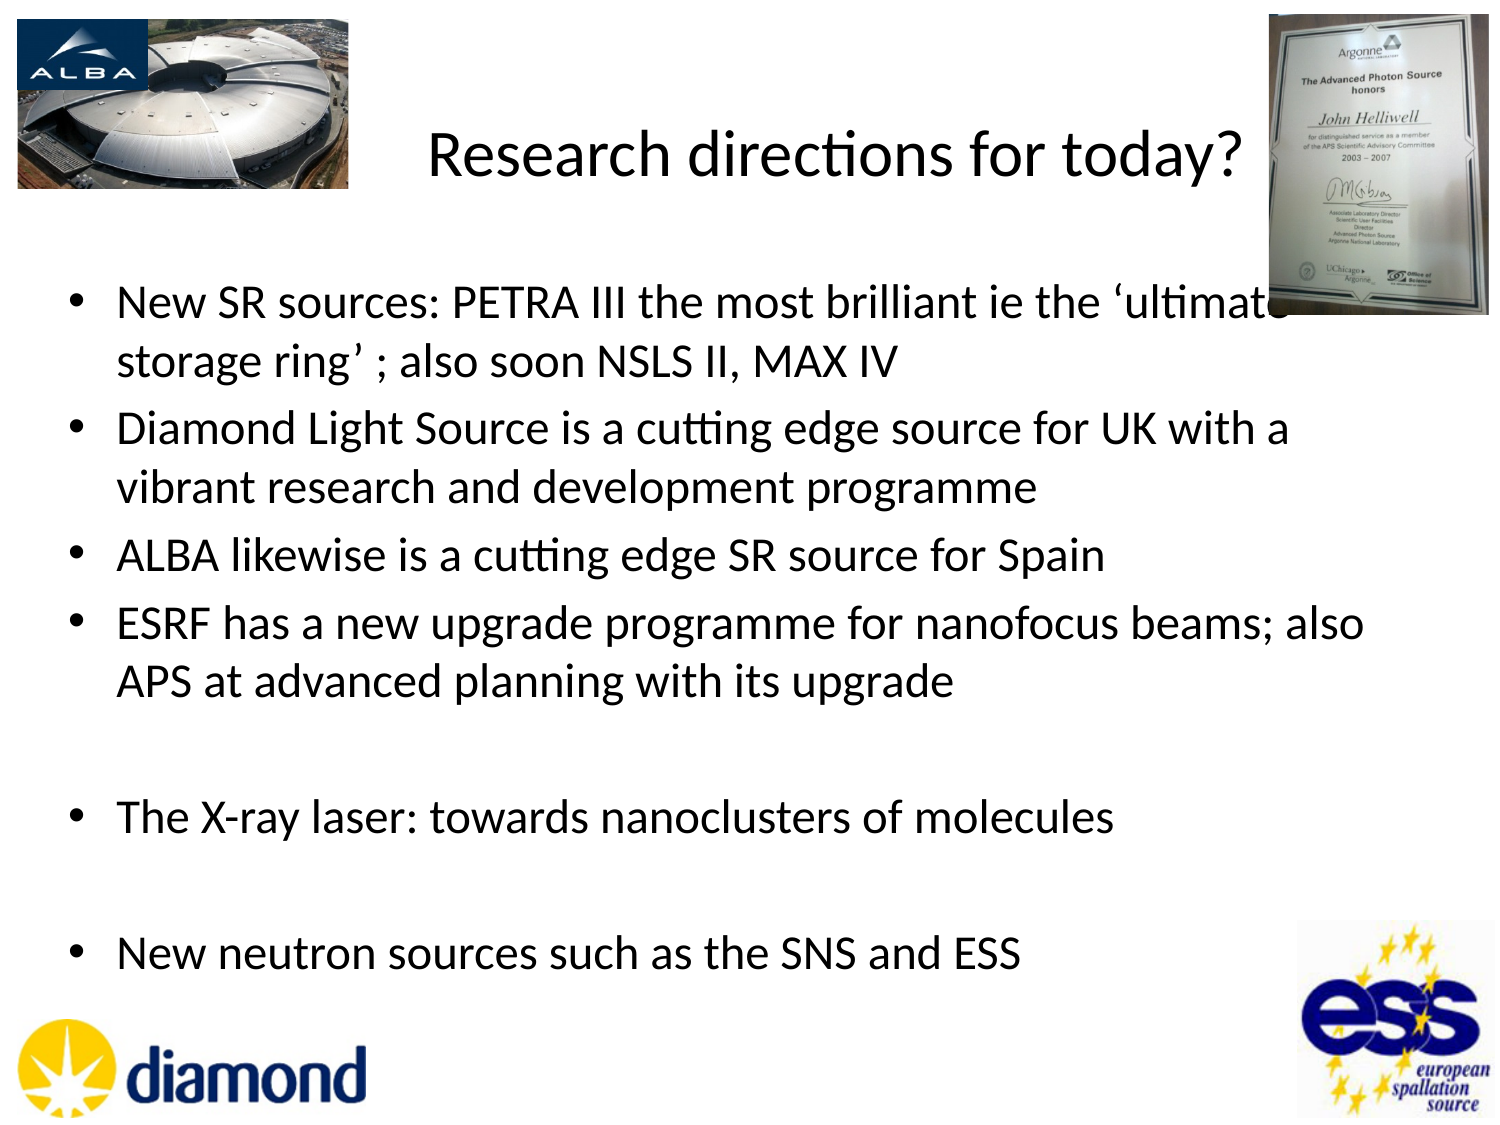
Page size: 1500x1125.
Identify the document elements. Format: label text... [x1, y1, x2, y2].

list New SR sources: PETRA III the most brilliant ie the ‘ultimate storage ring’ ; also soon NSLS II, MAX IV Diamond Light Source is a cutting edge source for UK with a vibrant research and development programme ALBA likewise is a cutting edge SR source for Spain ESRF has a new upgrade programme for nanofocus beams; also APS at advanced planning with its upgrade The X-ray laser: towards nanoclusters of molecules New neutron sources such as the SNS and ESS [52, 262, 1404, 1006]
picture [1296, 920, 1495, 1118]
picture [17, 1018, 366, 1118]
picture [17, 18, 349, 190]
title Research directions for today? [344, 55, 1263, 244]
picture [1268, 13, 1495, 315]
